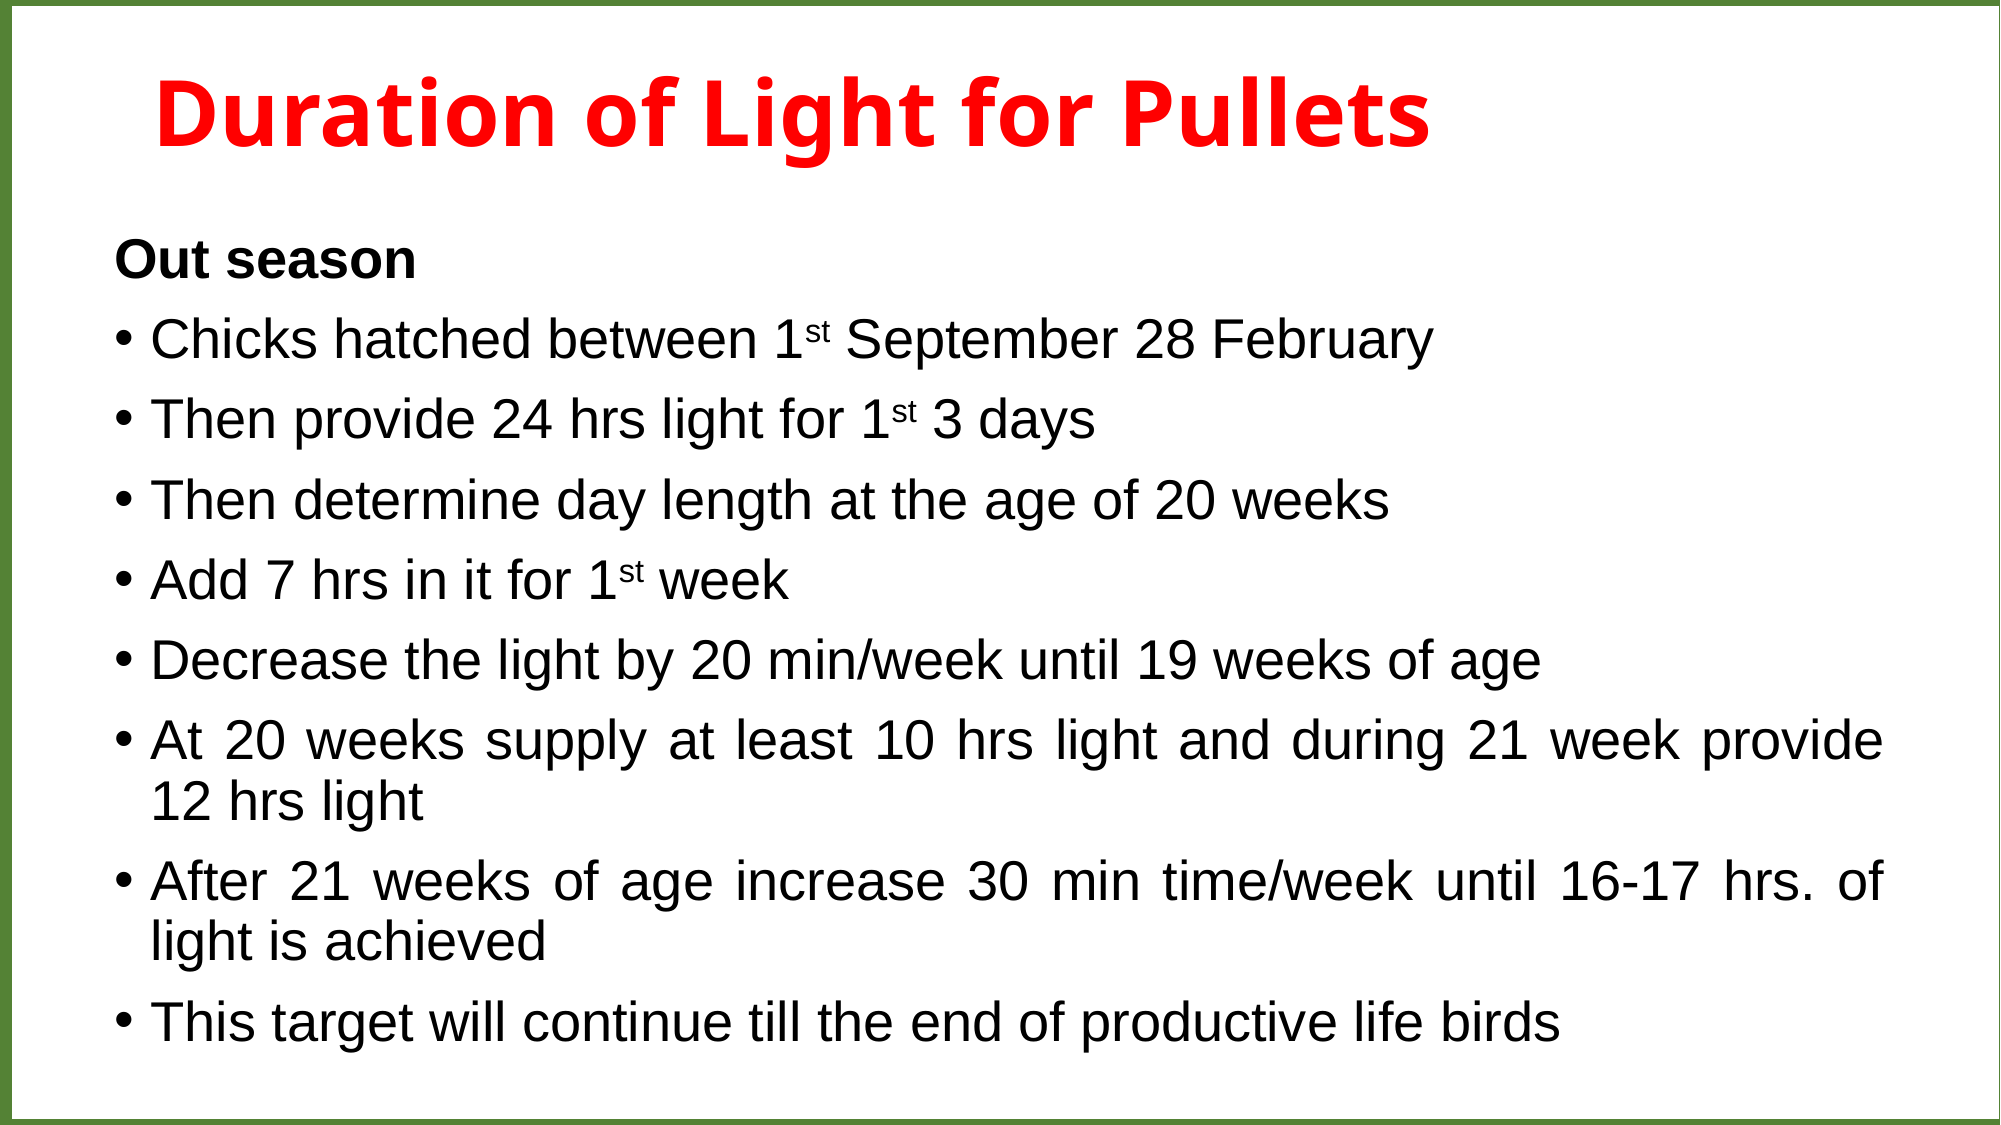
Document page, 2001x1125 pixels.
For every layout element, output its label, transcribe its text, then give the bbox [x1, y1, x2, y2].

text_box Duration of Light for Pullets [137, 59, 1863, 222]
text_box Out season Chicks hatched between 1st September 28 February Then provide 24 hrs light for 1st 3 days Then determine day length at the age of 20 weeks Add 7 hrs in it for 1st week Decrease the light by 20 min/week until 19 weeks of age At 20 weeks supply at least 10 hrs light and during 21 week provide 12 hrs light After 21 weeks of age increase 30 min time/week until 16-17 hrs. of light is achieved This target will continue till the end of productive life birds [99, 222, 1900, 1063]
text_box [5, 0, 2000, 1125]
